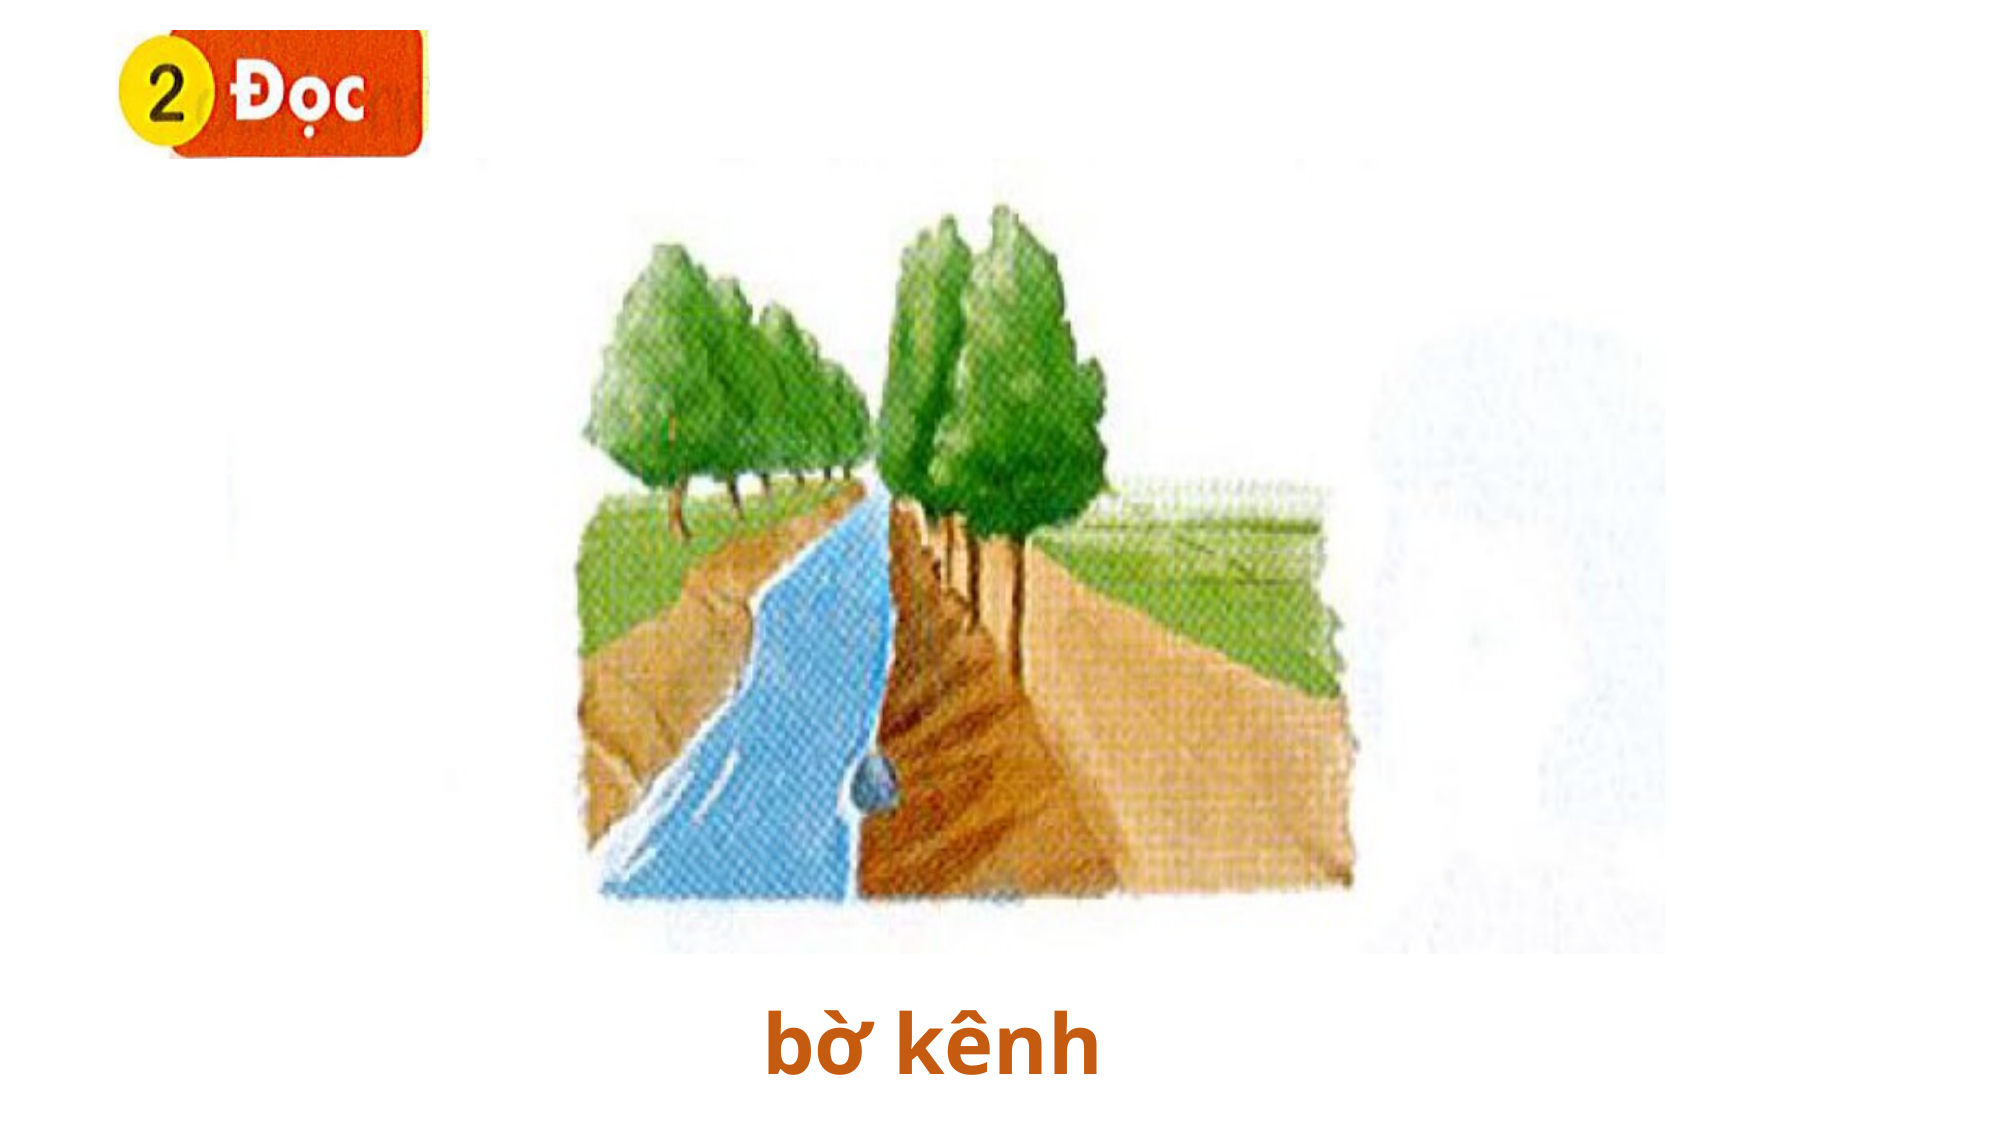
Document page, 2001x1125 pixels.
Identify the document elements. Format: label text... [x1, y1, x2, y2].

picture [115, 30, 1666, 954]
text_box bờ kênh [747, 984, 1118, 1099]
